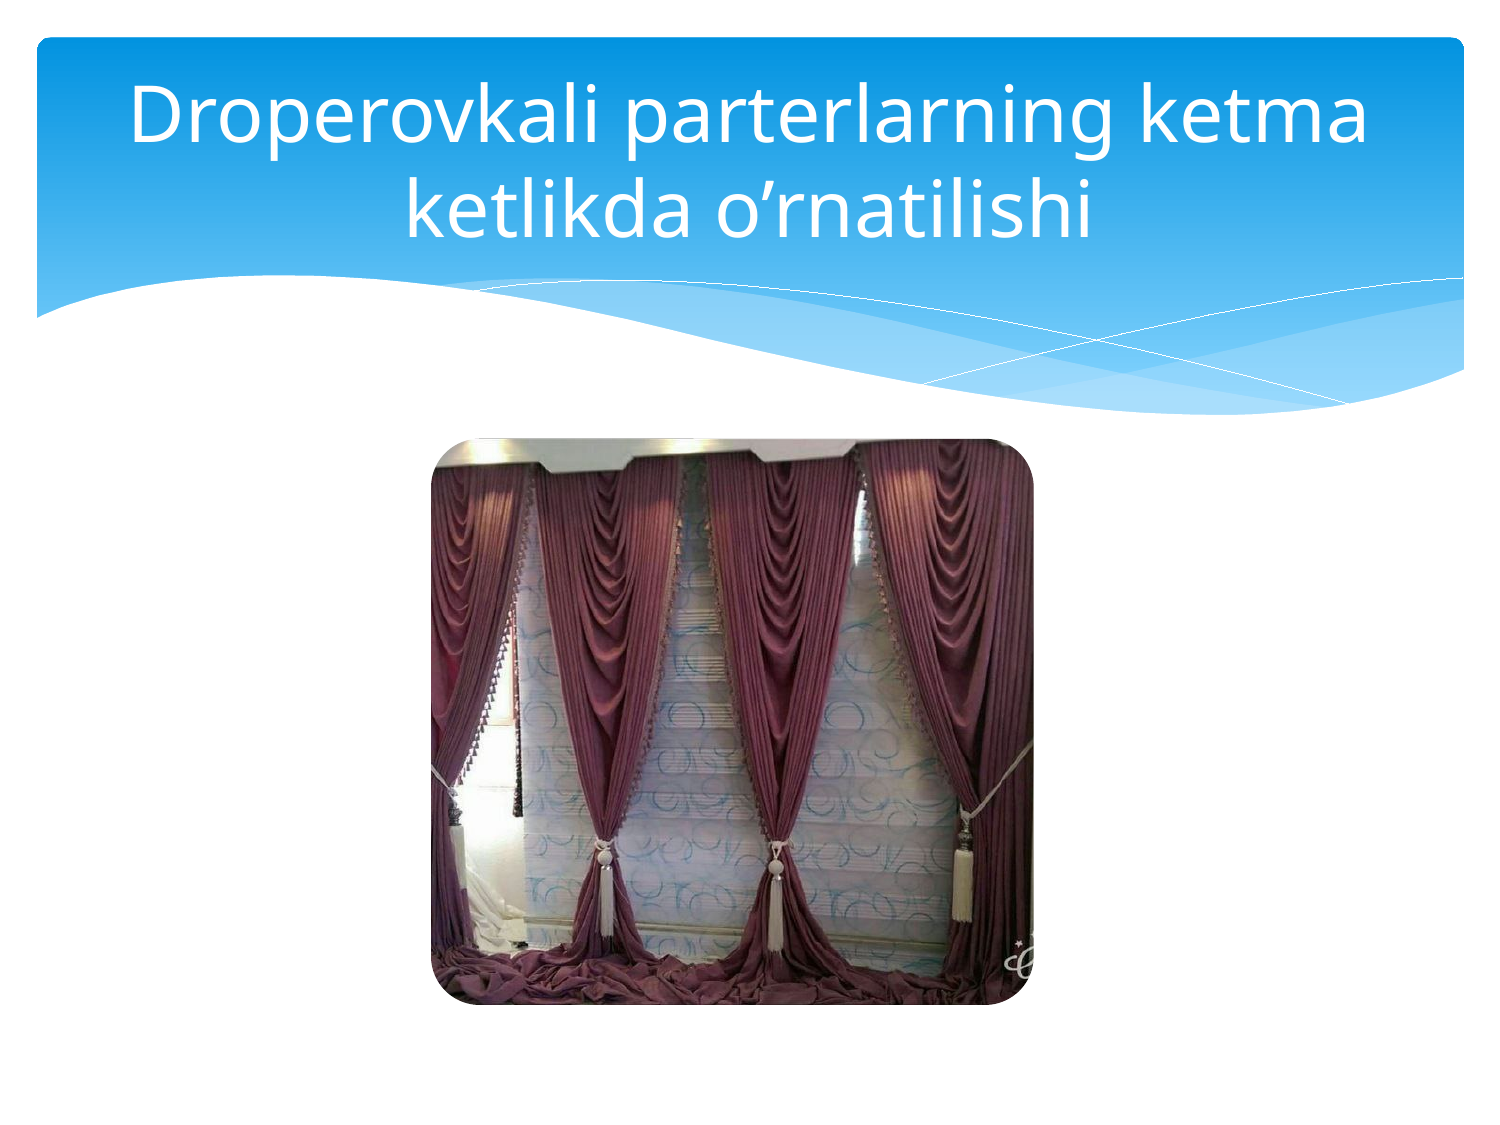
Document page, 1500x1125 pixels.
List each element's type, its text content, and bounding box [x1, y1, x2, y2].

title Droperovkali parterlarning ketma ketlikda o’rnatilishi [75, 55, 1425, 261]
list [430, 438, 1034, 1006]
